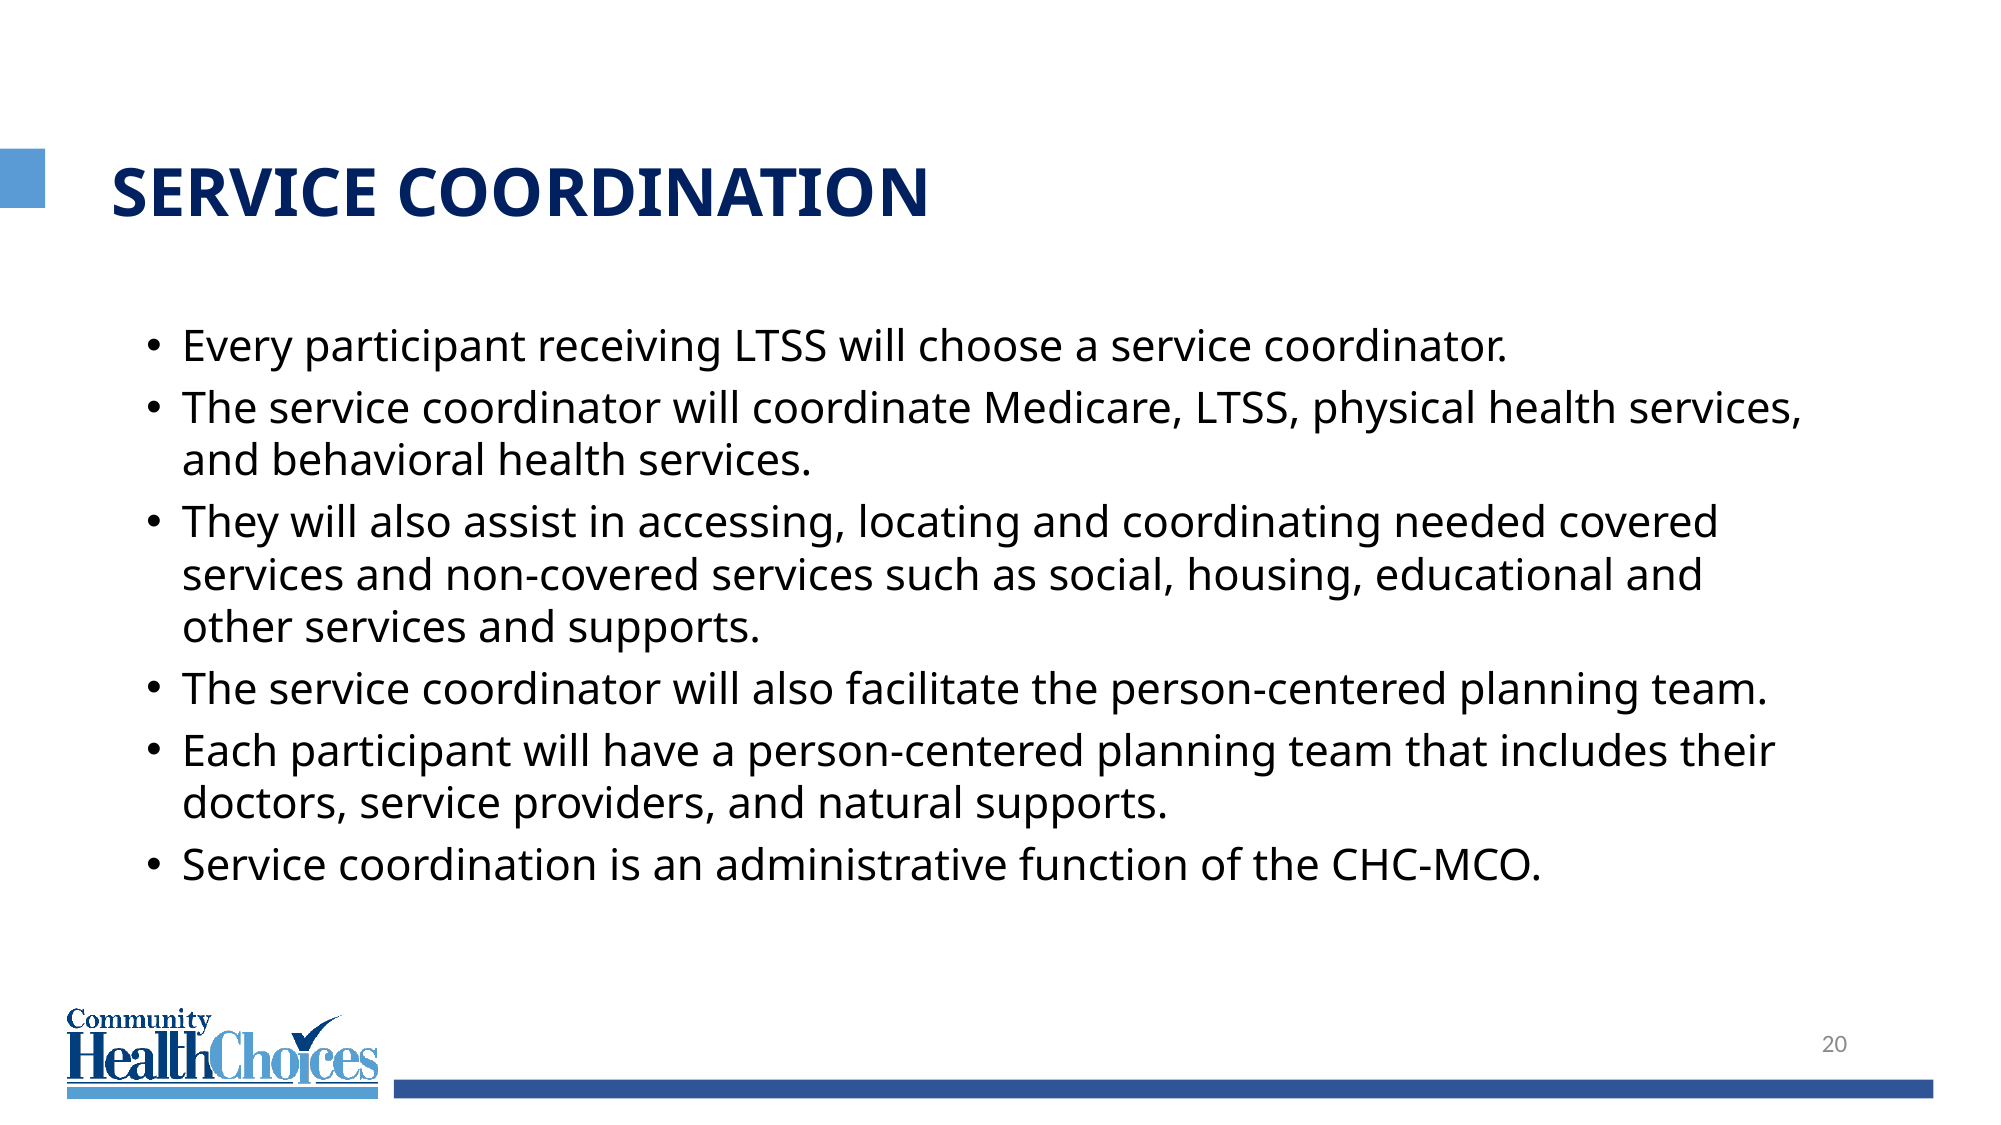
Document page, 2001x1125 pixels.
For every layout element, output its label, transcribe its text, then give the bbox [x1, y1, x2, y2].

text_box [0, 148, 46, 209]
list Every participant receiving LTSS will choose a service coordinator. The service coordinator will coordinate Medicare, LTSS, physical health services, and behavioral health services. They will also assist in accessing, locating and coordinating needed covered services and non-covered services such as social, housing, educational and other services and supports. The service coordinator will also facilitate the person-centered planning team. Each participant will have a person-centered planning team that includes their doctors, service providers, and natural supports. Service coordination is an administrative function of the CHC-MCO. [131, 310, 1822, 907]
list SERVICE COORDINATION [96, 147, 1619, 304]
text_box [393, 1079, 1934, 1099]
slide_number 20 [1412, 1012, 1863, 1073]
picture [67, 1008, 378, 1099]
